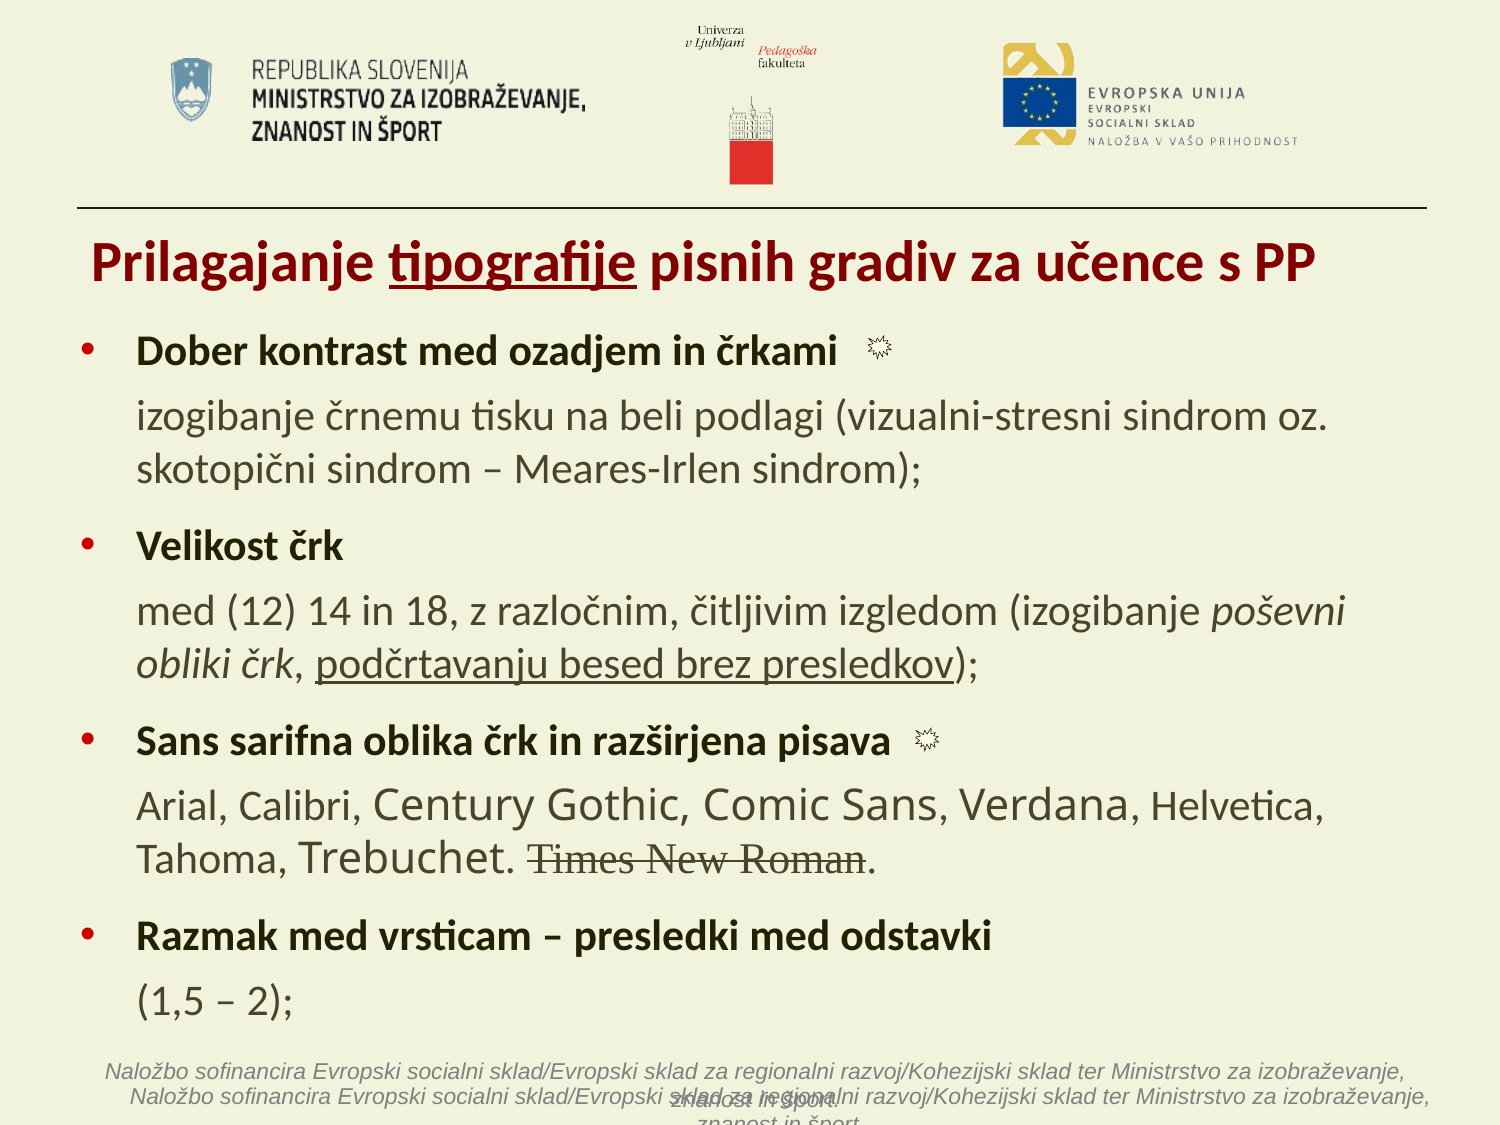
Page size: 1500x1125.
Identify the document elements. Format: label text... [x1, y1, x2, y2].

text_box [913, 725, 941, 754]
picture [926, 0, 1339, 200]
text_box Naložbo sofinancira Evropski socialni sklad/Evropski sklad za regionalni razvoj/Kohezijski sklad ter Ministrstvo za izobraževanje, znanost in šport. [89, 1024, 1472, 1125]
picture [679, 20, 823, 189]
text_box Naložbo sofinancira Evropski socialni sklad/Evropski sklad za regionalni razvoj/Kohezijski sklad ter Ministrstvo za izobraževanje, znanost in šport. [64, 999, 1447, 1125]
picture [170, 57, 585, 141]
title Prilagajanje tipografije pisnih gradiv za učence s PP [76, 188, 1472, 327]
list Dober kontrast med ozadjem in črkami izogibanje črnemu tisku na beli podlagi (vizualni-stresni sindrom oz. skotopični sindrom – Meares-Irlen sindrom); Velikost črk med (12) 14 in 18, z razločnim, čitljivim izgledom (izogibanje poševni obliki črk, podčrtavanju besed brez presledkov); Sans sarifna oblika črk in razširjena pisava Arial, Calibri, Century Gothic, Comic Sans, Verdana, Helvetica, Tahoma, Trebuchet. Times New Roman. Razmak med vrsticam – presledki med odstavki (1,5 – 2); [64, 314, 1437, 999]
text_box [866, 333, 894, 362]
